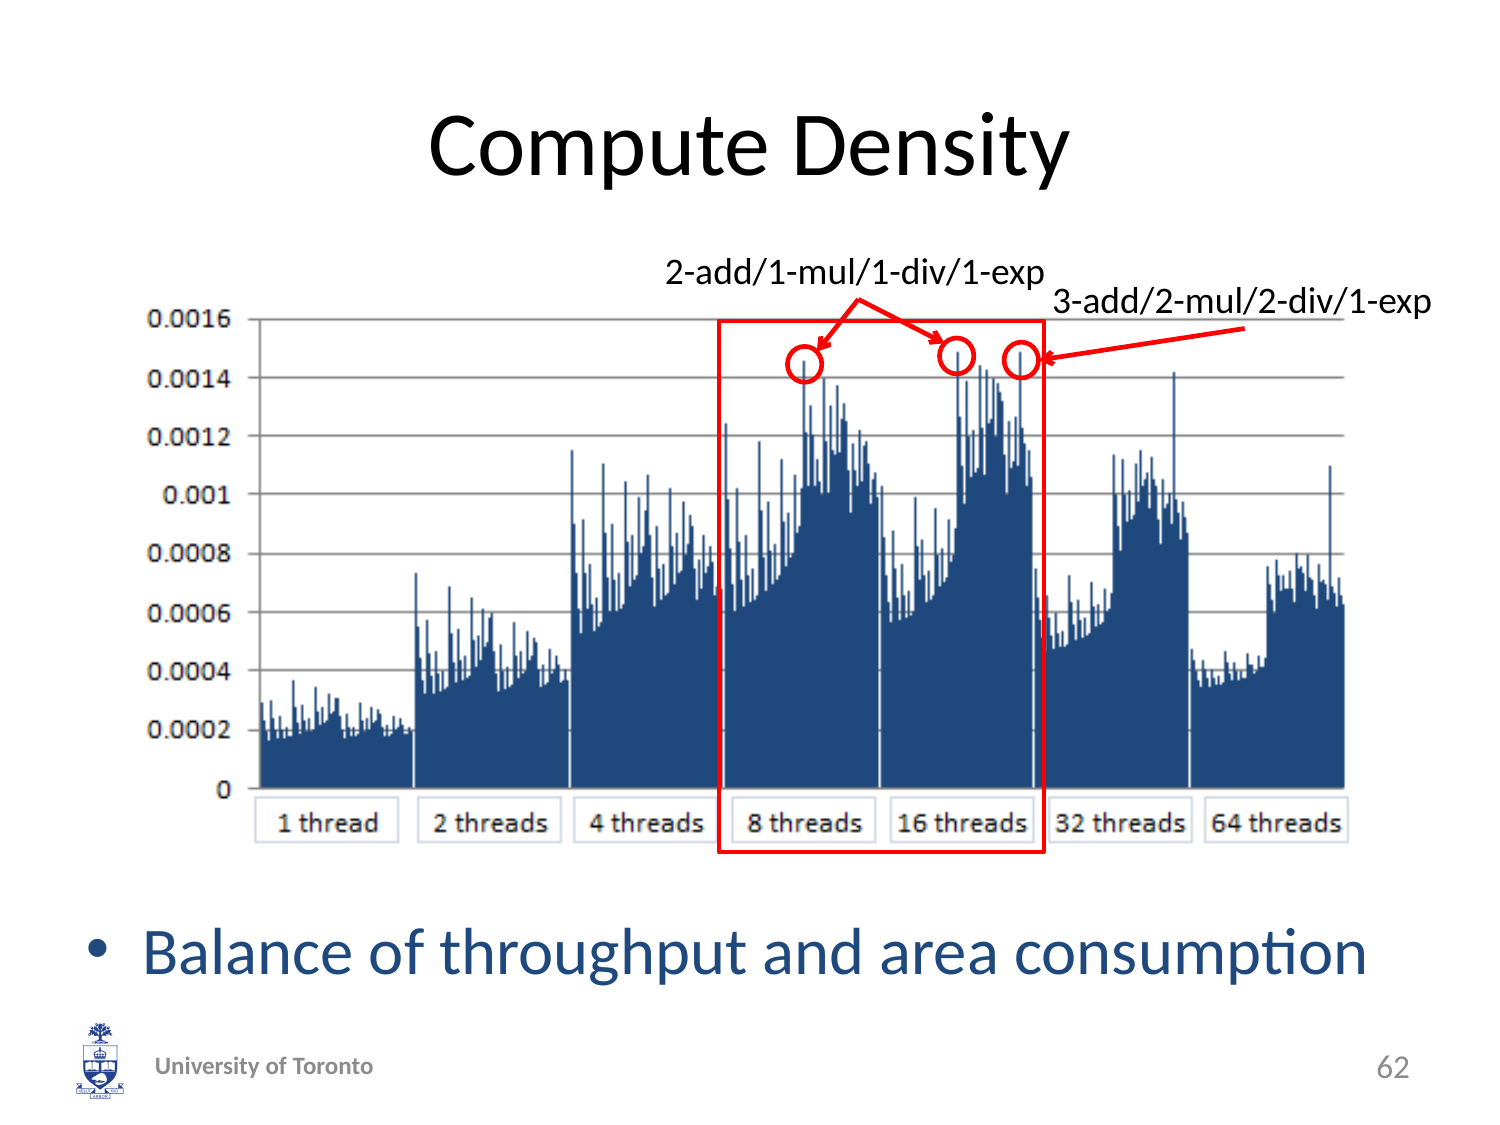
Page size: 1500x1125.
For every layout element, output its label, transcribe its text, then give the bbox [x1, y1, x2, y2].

list Balance of throughput and area consumption [70, 339, 1421, 1082]
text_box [816, 299, 859, 352]
text_box 2-add/1-mul/1-div/1-exp [649, 239, 1067, 279]
footer University of Toronto [26, 1034, 502, 1094]
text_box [1038, 329, 1246, 361]
text_box 3-add/2-mul/2-div/1-exp [1037, 268, 1452, 329]
picture [76, 1094, 124, 1099]
title Compute Density [75, 45, 1425, 233]
picture [139, 281, 1363, 855]
slide_number 62 [1074, 1035, 1425, 1095]
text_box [858, 299, 945, 344]
